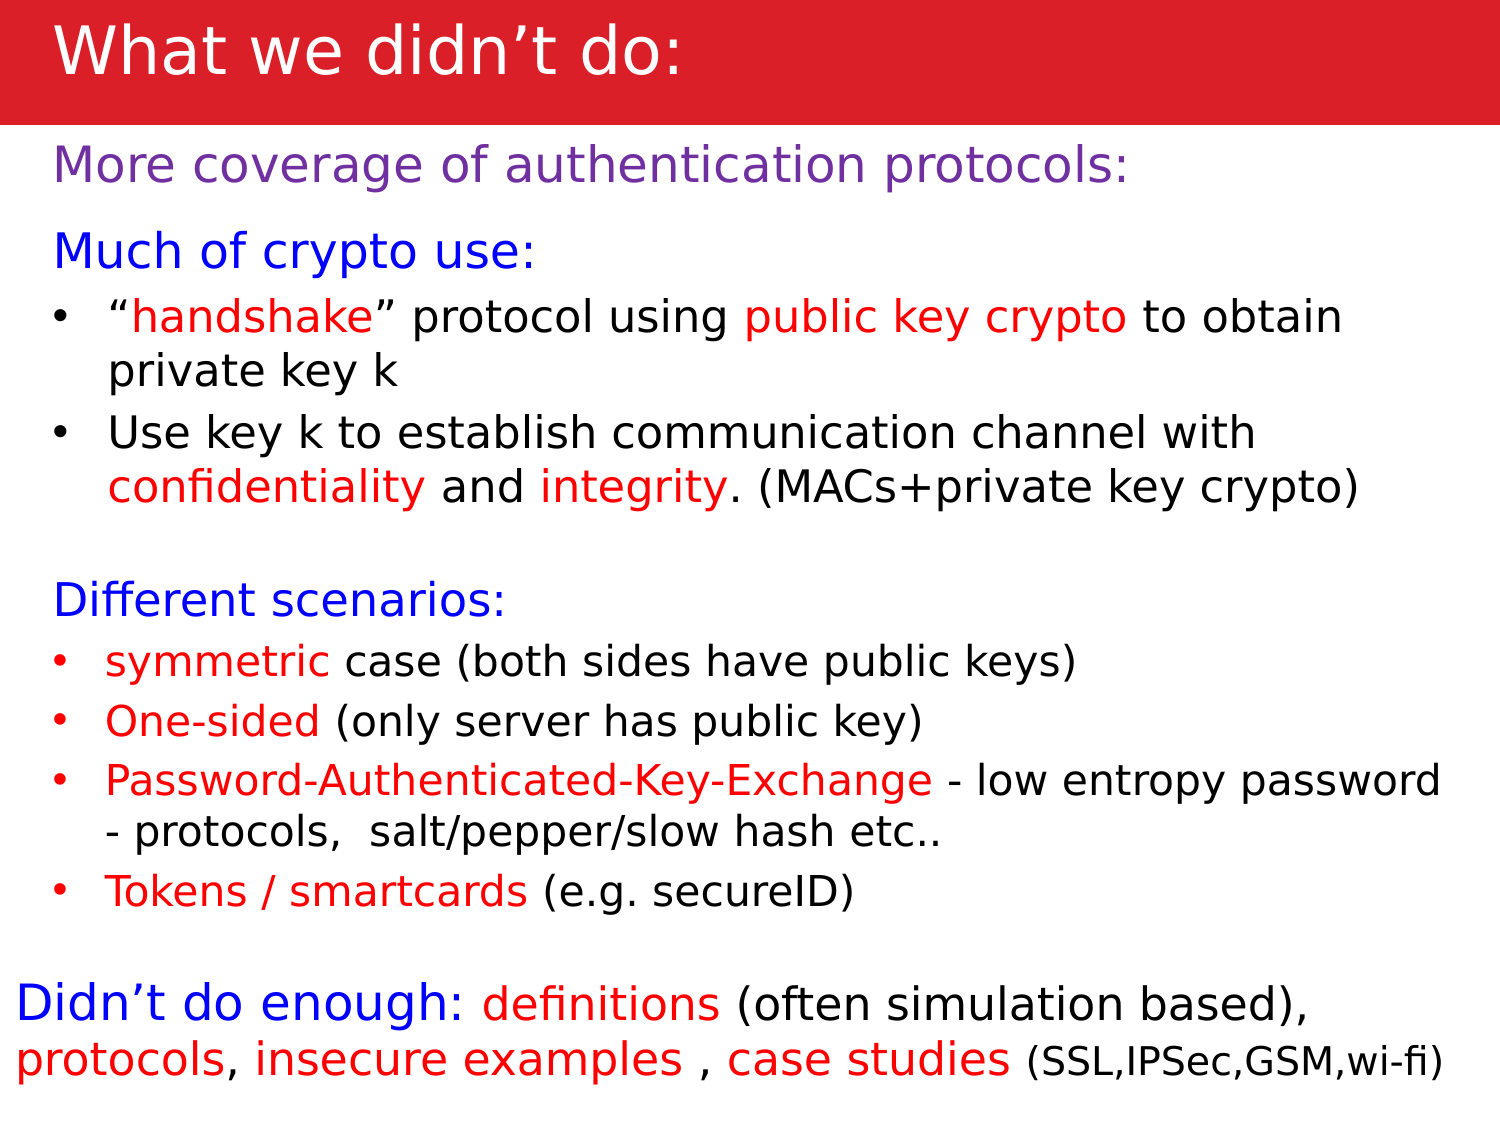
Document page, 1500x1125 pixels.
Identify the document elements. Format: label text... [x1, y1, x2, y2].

text_box Different scenarios: symmetric case (both sides have public keys) One-sided (only server has public key) Password-Authenticated-Key-Exchange - low entropy password - protocols, salt/pepper/slow hash etc.. Tokens / smartcards (e.g. secureID) [37, 562, 1463, 925]
text_box Didn’t do enough: definitions (often simulation based), protocols, insecure examples , case studies (SSL,IPSec,GSM,wi-fi) [0, 962, 1500, 1125]
text_box Much of crypto use: “handshake” protocol using public key crypto to obtain private key k Use key k to establish communication channel with confidentiality and integrity. (MACs+private key crypto) [37, 212, 1388, 562]
title What we didn’t do: [37, 0, 1388, 113]
list More coverage of authentication protocols: [37, 125, 1325, 212]
